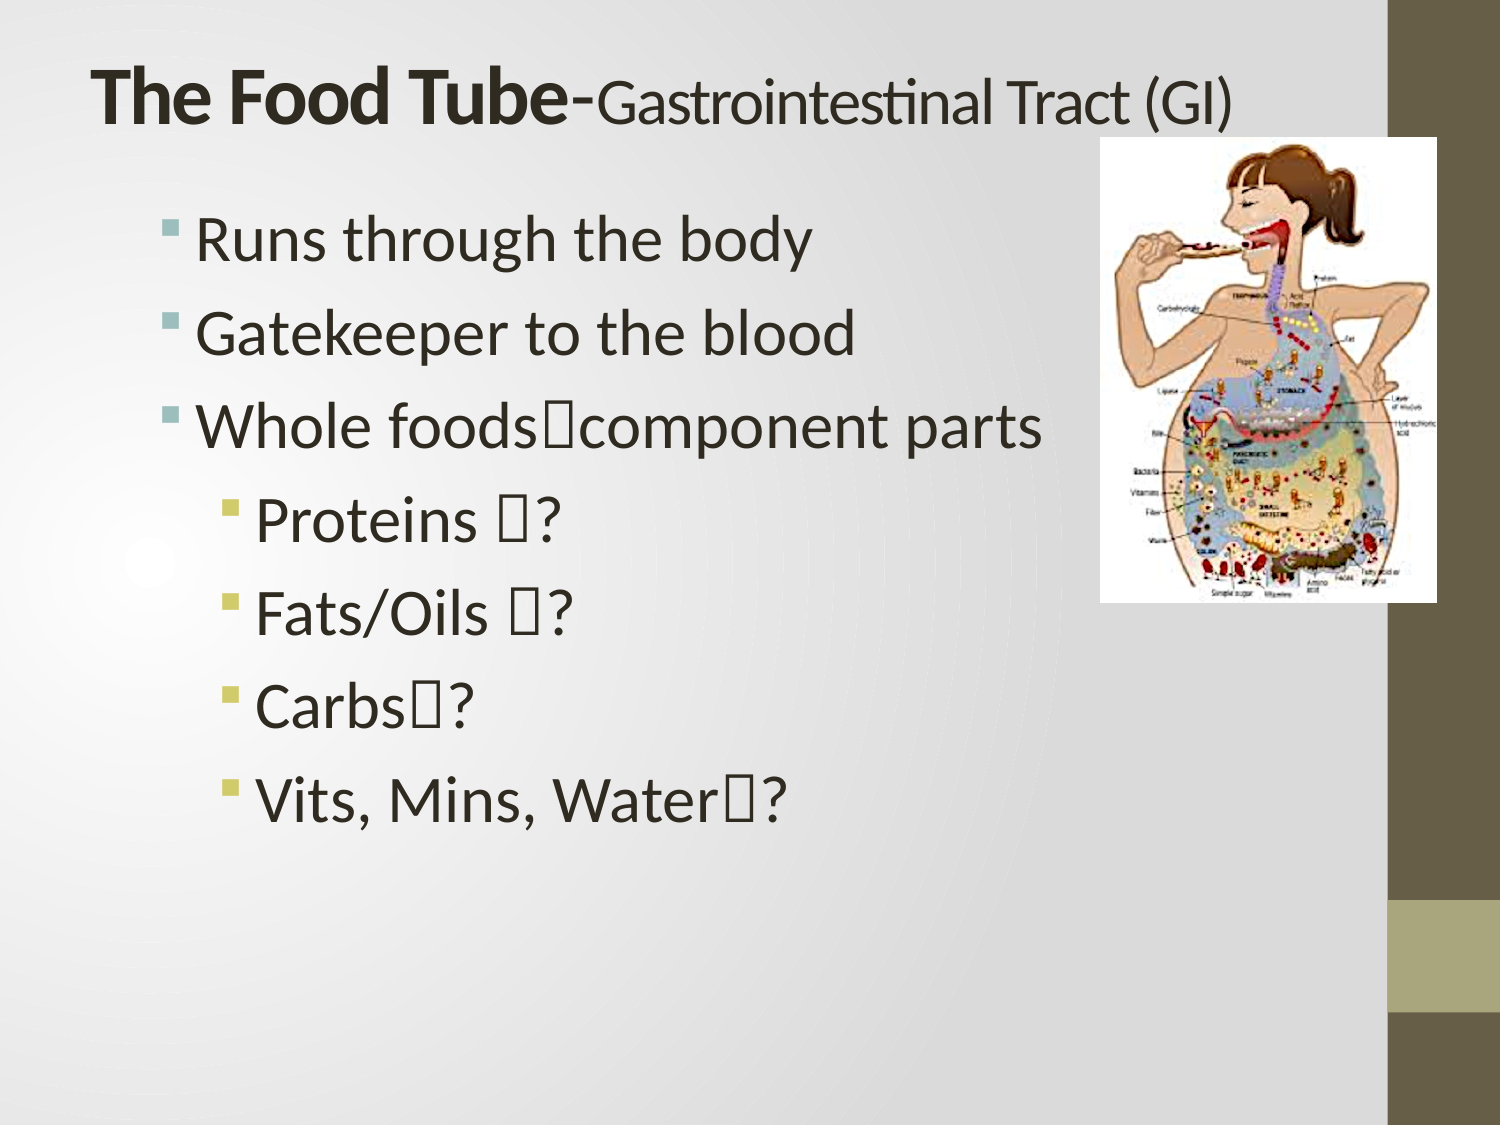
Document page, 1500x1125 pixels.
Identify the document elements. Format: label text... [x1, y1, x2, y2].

list Runs through the body Gatekeeper to the blood Whole foodscomponent parts Proteins ? Fats/Oils ? Carbs? Vits, Mins, Water? [75, 187, 1425, 1063]
title The Food Tube-Gastrointestinal Tract (GI) [75, 75, 1425, 187]
picture [1099, 136, 1438, 604]
